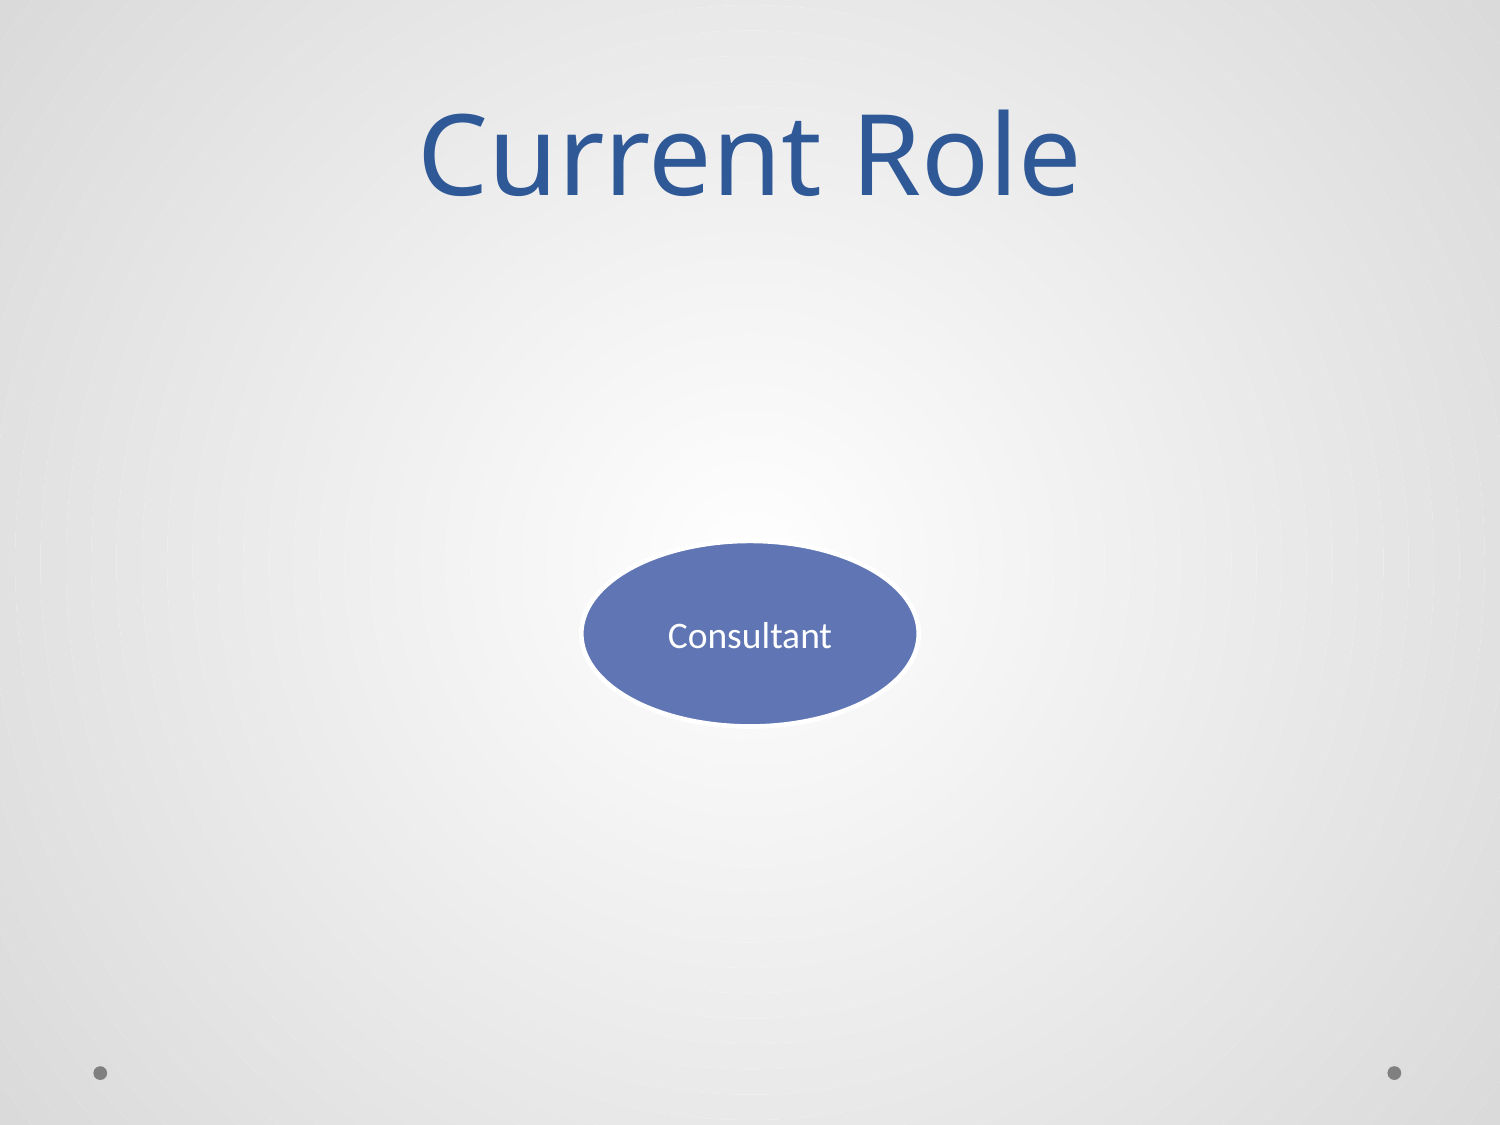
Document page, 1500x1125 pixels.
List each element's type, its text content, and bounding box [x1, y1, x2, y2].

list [74, 262, 1426, 1006]
title Current Role [75, 24, 1425, 225]
